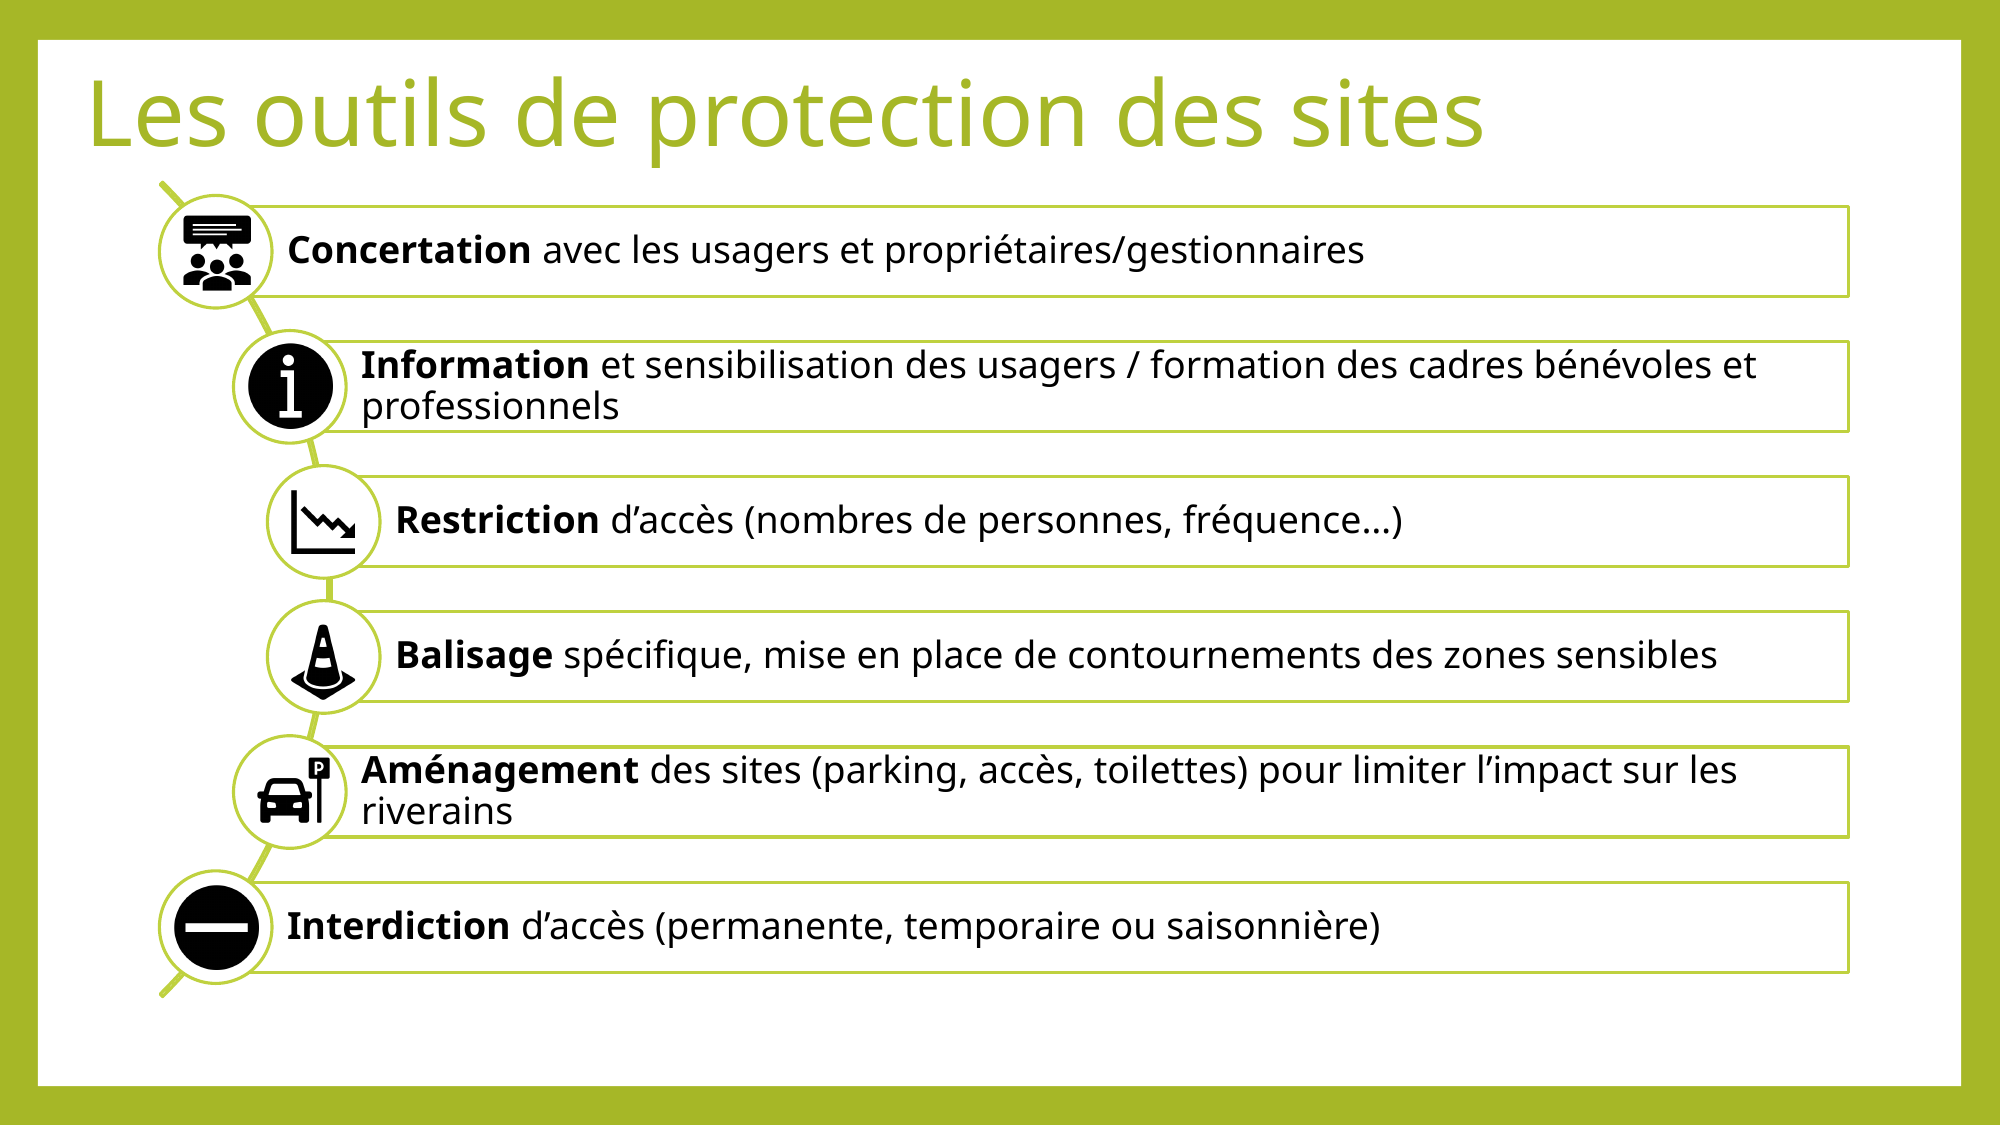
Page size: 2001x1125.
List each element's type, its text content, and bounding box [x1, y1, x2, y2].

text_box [146, 161, 1862, 1018]
picture [278, 617, 368, 707]
picture [237, 332, 345, 440]
picture [249, 752, 339, 829]
picture [163, 873, 271, 981]
picture [278, 477, 368, 567]
text_box Les outils de protection des sites [70, 59, 1937, 177]
picture [171, 208, 262, 298]
